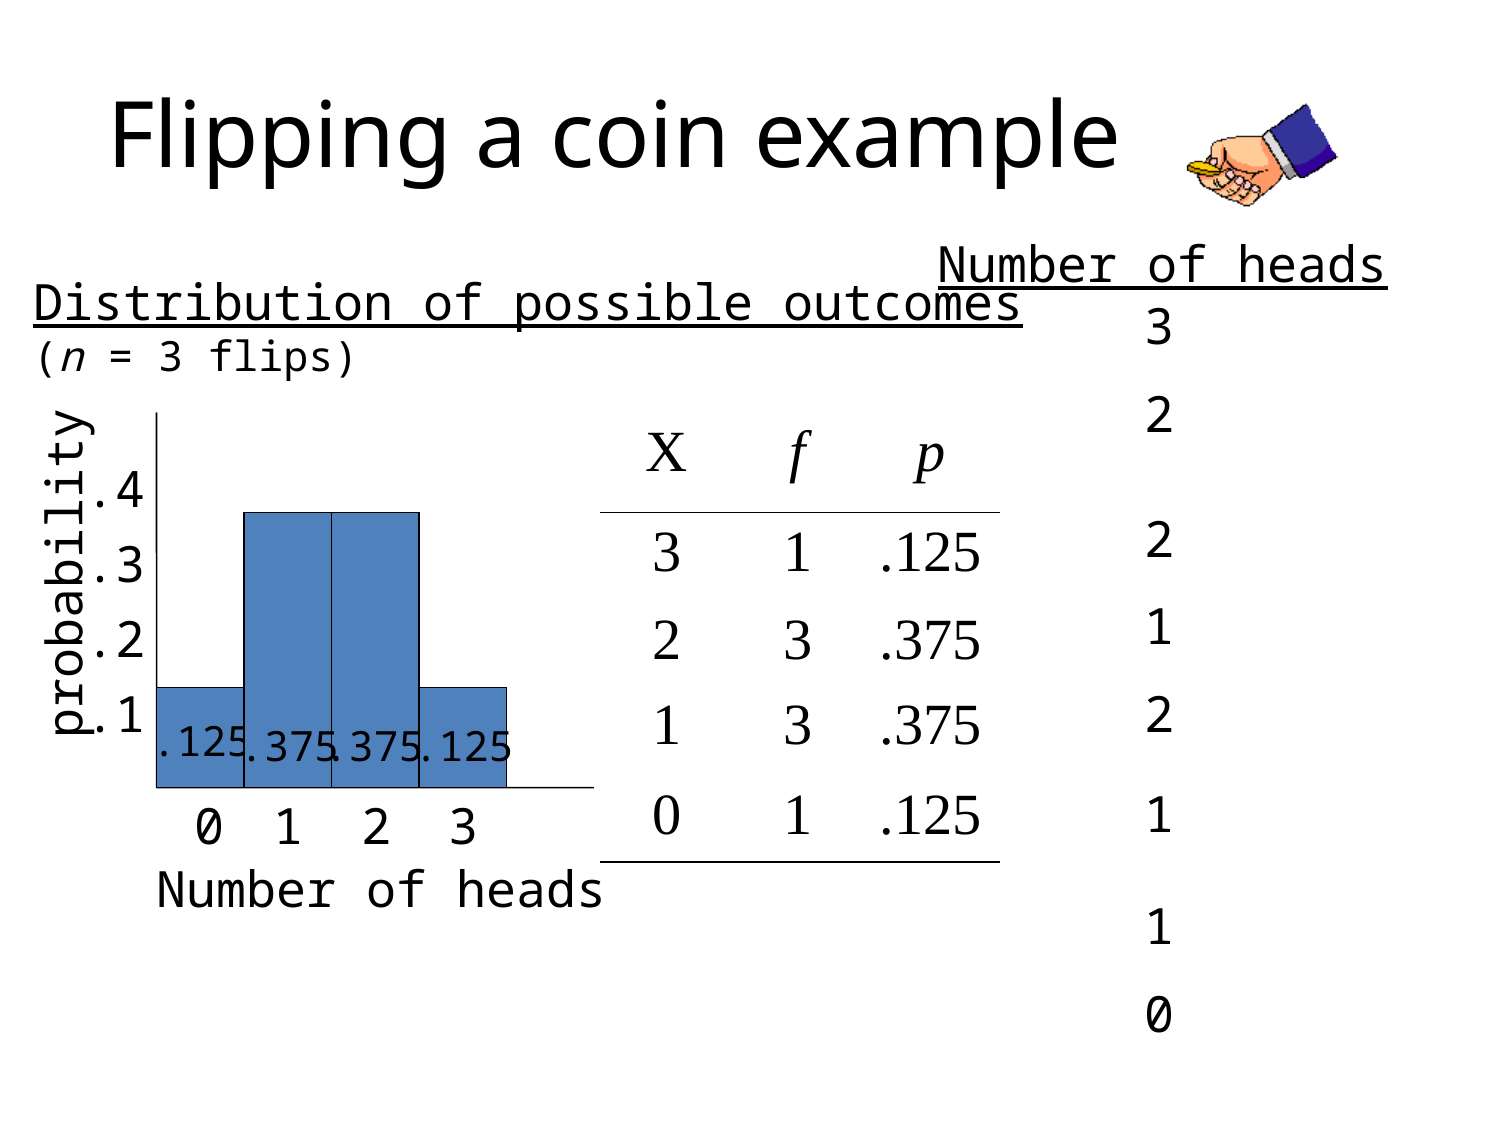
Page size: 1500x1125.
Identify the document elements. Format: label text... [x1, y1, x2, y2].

text_box 1 [1130, 774, 1190, 850]
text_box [429, 687, 516, 788]
text_box Number of heads [922, 224, 1403, 300]
text_box 0 [1130, 974, 1190, 1050]
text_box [149, 687, 232, 788]
table_cell .125 [862, 513, 1000, 600]
table_header f [733, 413, 862, 512]
text_box 1 [1130, 887, 1190, 963]
table_header p [862, 413, 1000, 512]
table_cell 2 [600, 600, 733, 685]
text_box Distribution of possible outcomes (n = 3 flips) [18, 262, 1038, 388]
table_cell 1 [600, 685, 733, 775]
table_cell 3 [733, 685, 862, 775]
picture [1178, 37, 1338, 209]
table_cell 1 [733, 775, 862, 861]
table_header X [600, 413, 733, 512]
title Flipping a coin example [0, 37, 1231, 225]
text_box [237, 512, 341, 788]
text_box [341, 512, 426, 788]
text_box 2 [1130, 499, 1190, 575]
text_box 2 [1130, 374, 1190, 450]
table_cell .375 [862, 600, 1000, 685]
text_box 1 [1130, 587, 1190, 663]
table_cell 3 [733, 600, 862, 685]
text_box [24, 412, 595, 926]
table_cell 3 [600, 513, 733, 600]
table_cell 1 [733, 513, 862, 600]
text_box 3 [1130, 287, 1190, 363]
table_cell .125 [862, 775, 1000, 861]
text_box 2 [1130, 674, 1190, 750]
table_cell 0 [600, 775, 733, 861]
table_cell .375 [862, 685, 1000, 775]
